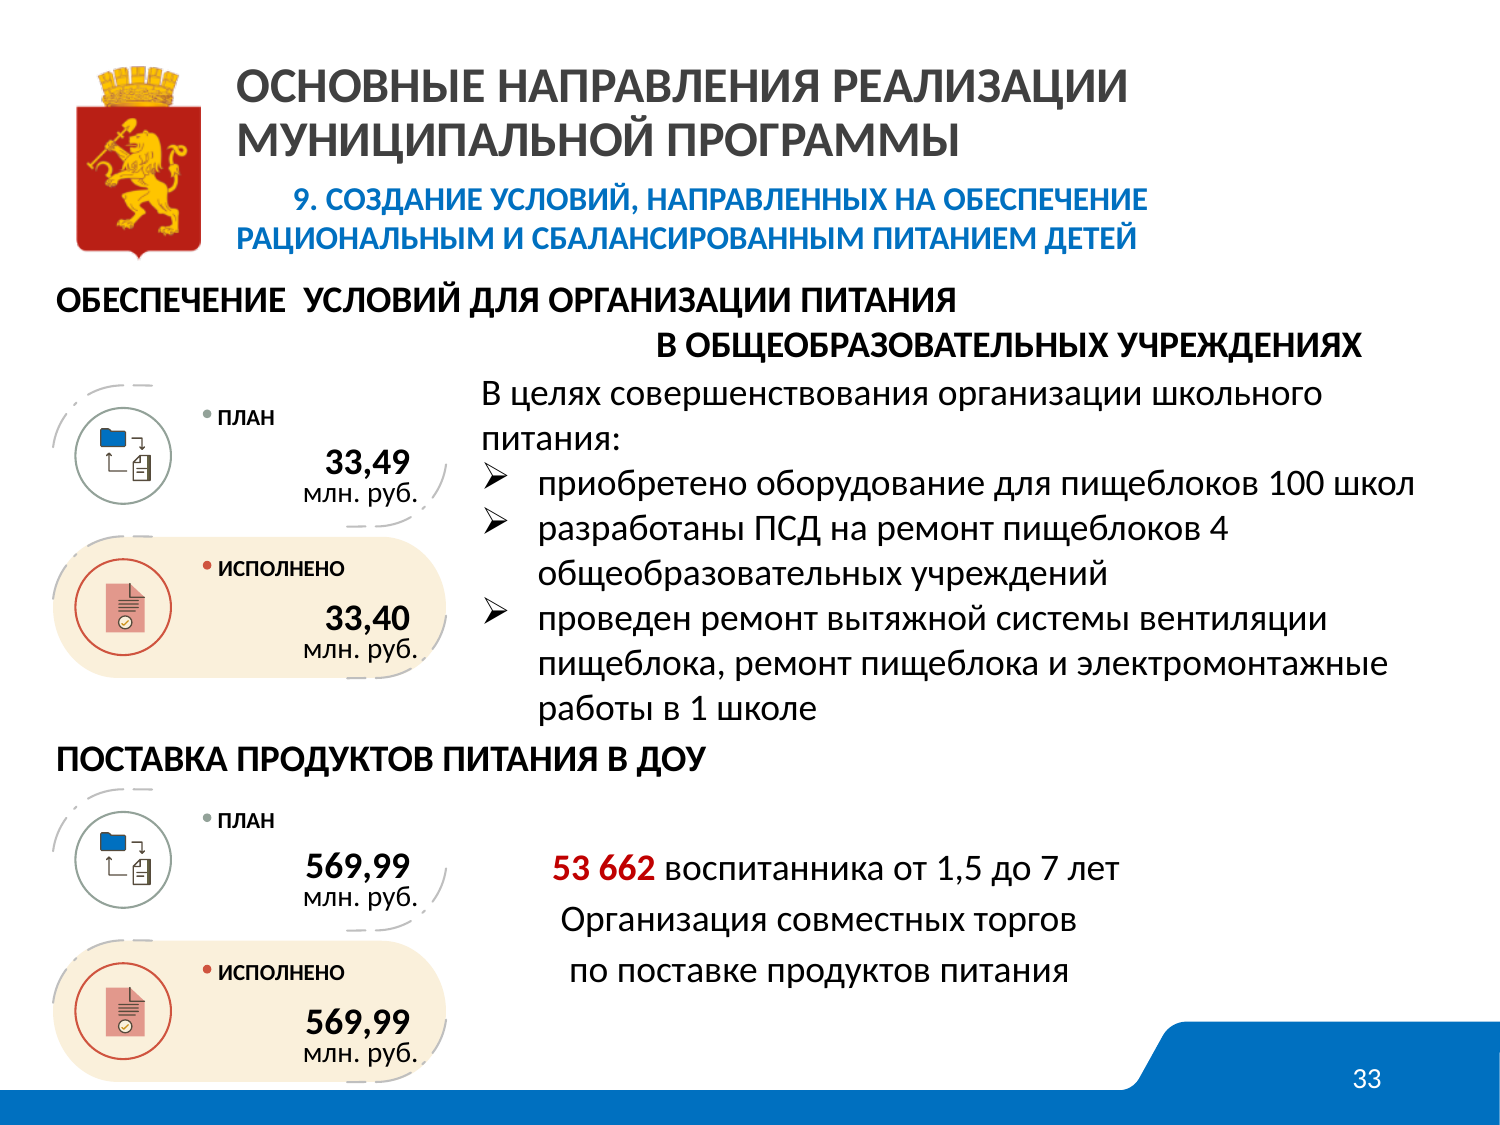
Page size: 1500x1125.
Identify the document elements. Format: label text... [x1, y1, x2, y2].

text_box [53, 385, 447, 679]
text_box ПОСТАВКА ПРОДУКТОВ ПИТАНИЯ В ДОУ [41, 726, 1341, 787]
text_box ОБЕСПЕЧЕНИЕ УСЛОВИЙ ДЛЯ ОРГАНИЗАЦИИ ПИТАНИЯ В ОБЩЕОБРАЗОВАТЕЛЬНЫХ УЧРЕЖДЕНИЯХ [41, 267, 1459, 373]
picture [76, 66, 201, 261]
text_box 53 662 воспитанника от 1,5 до 7 лет Организация совместных торгов по поставке продуктов питания [537, 835, 1500, 998]
text_box В целях совершенствования организации школьного питания: приобретено оборудование для пищеблоков 100 школ разработаны ПСД на ремонт пищеблоков 4 общеобразовательных учреждений проведен ремонт вытяжной системы вентиляции пищеблока, ремонт пищеблока и электромонтажные работы в 1 школе [466, 373, 1459, 736]
slide_number 33 [1059, 1047, 1397, 1108]
text_box Основные направления реализации муниципальной программы 9. Создание условий, направленных на обеспечение рациональным и сбалансированным питанием детей [221, 30, 1444, 267]
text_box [53, 789, 447, 1083]
